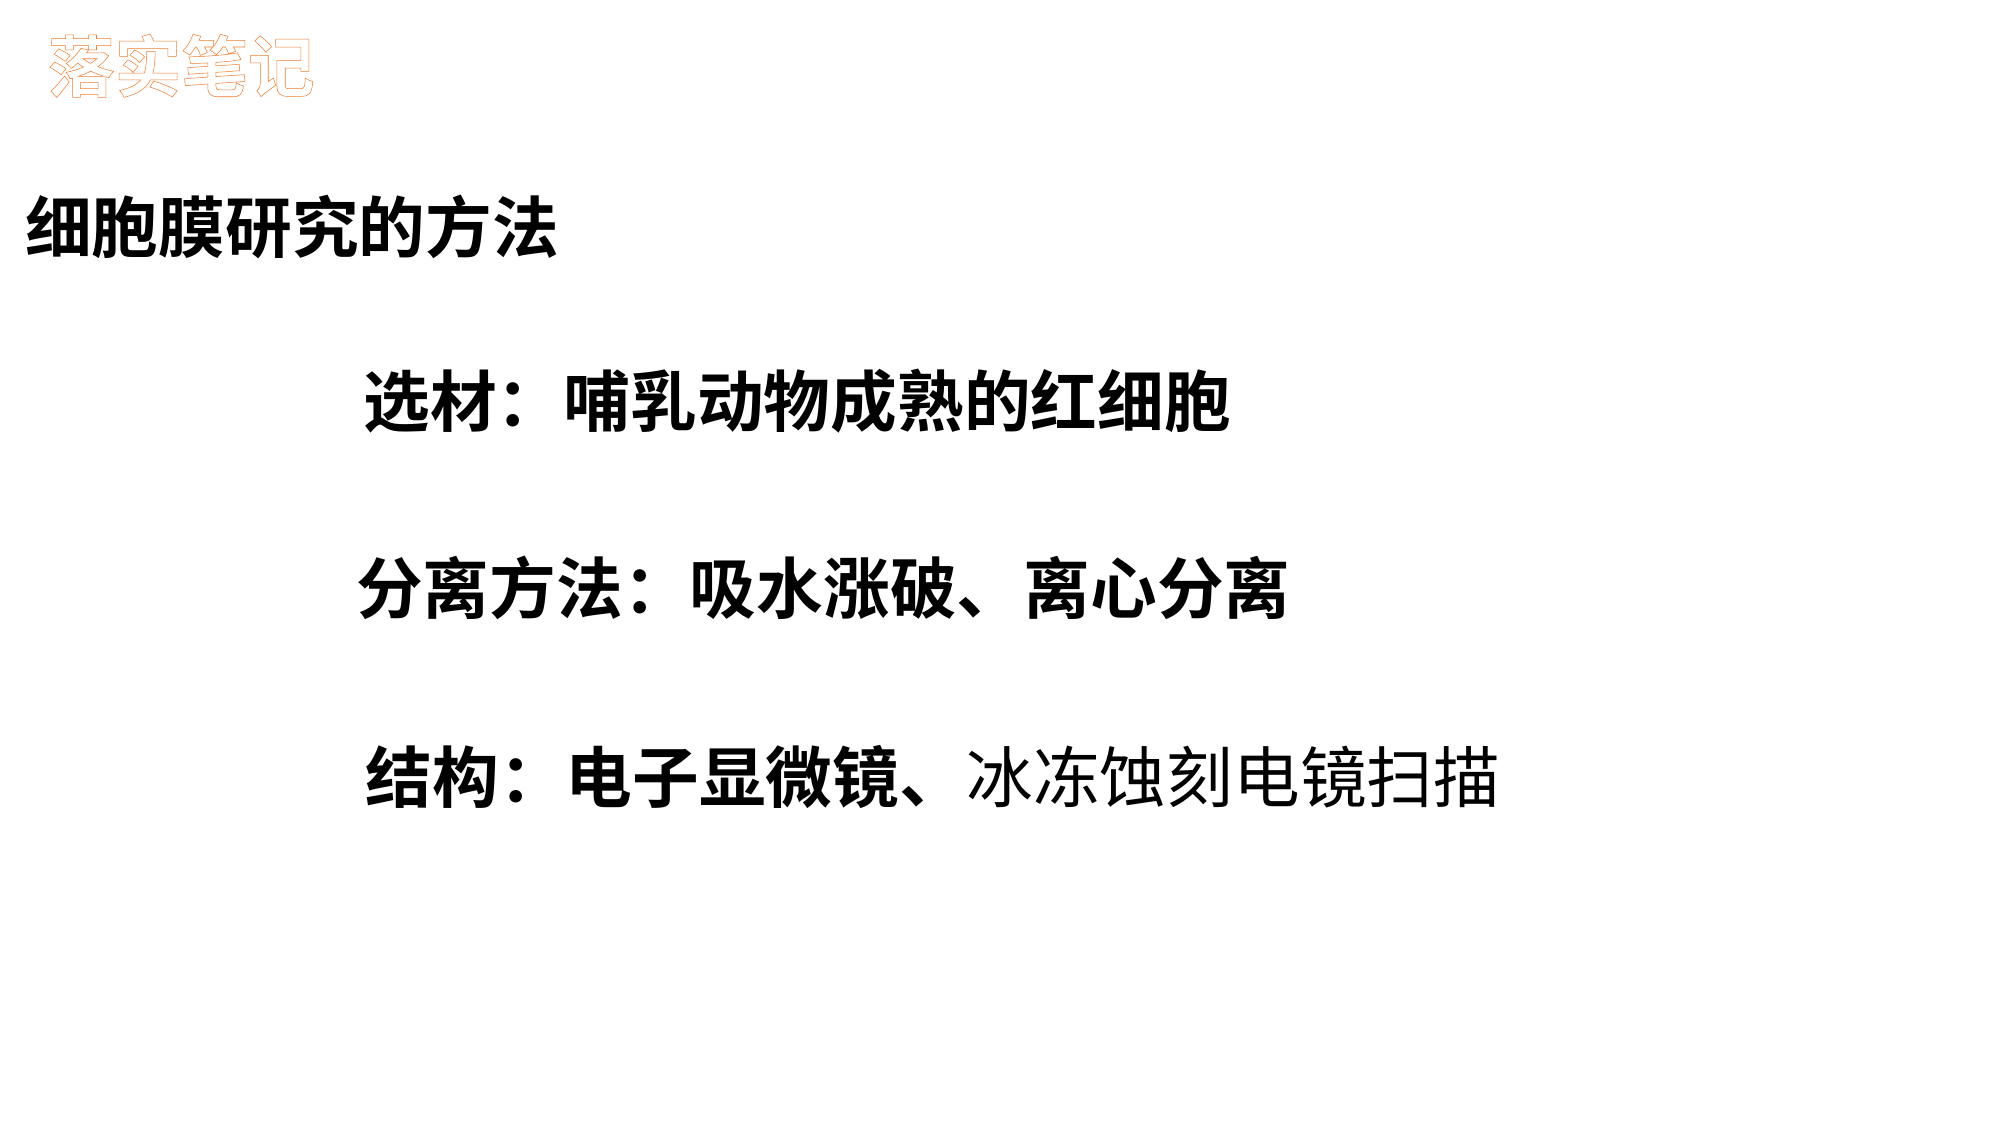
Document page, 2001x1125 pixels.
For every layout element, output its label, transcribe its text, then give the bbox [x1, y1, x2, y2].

text_box 分离方法：吸水涨破、离心分离 [174, 493, 1473, 681]
text_box 结构：电子显微镜、冰冻蚀刻电镜扫描 [81, 722, 1785, 910]
text_box 选材：哺乳动物成熟的红细胞 [122, 305, 1473, 494]
title 细胞膜研究的方法 [10, 137, 1361, 325]
text_box 落实笔记 [33, 17, 330, 113]
